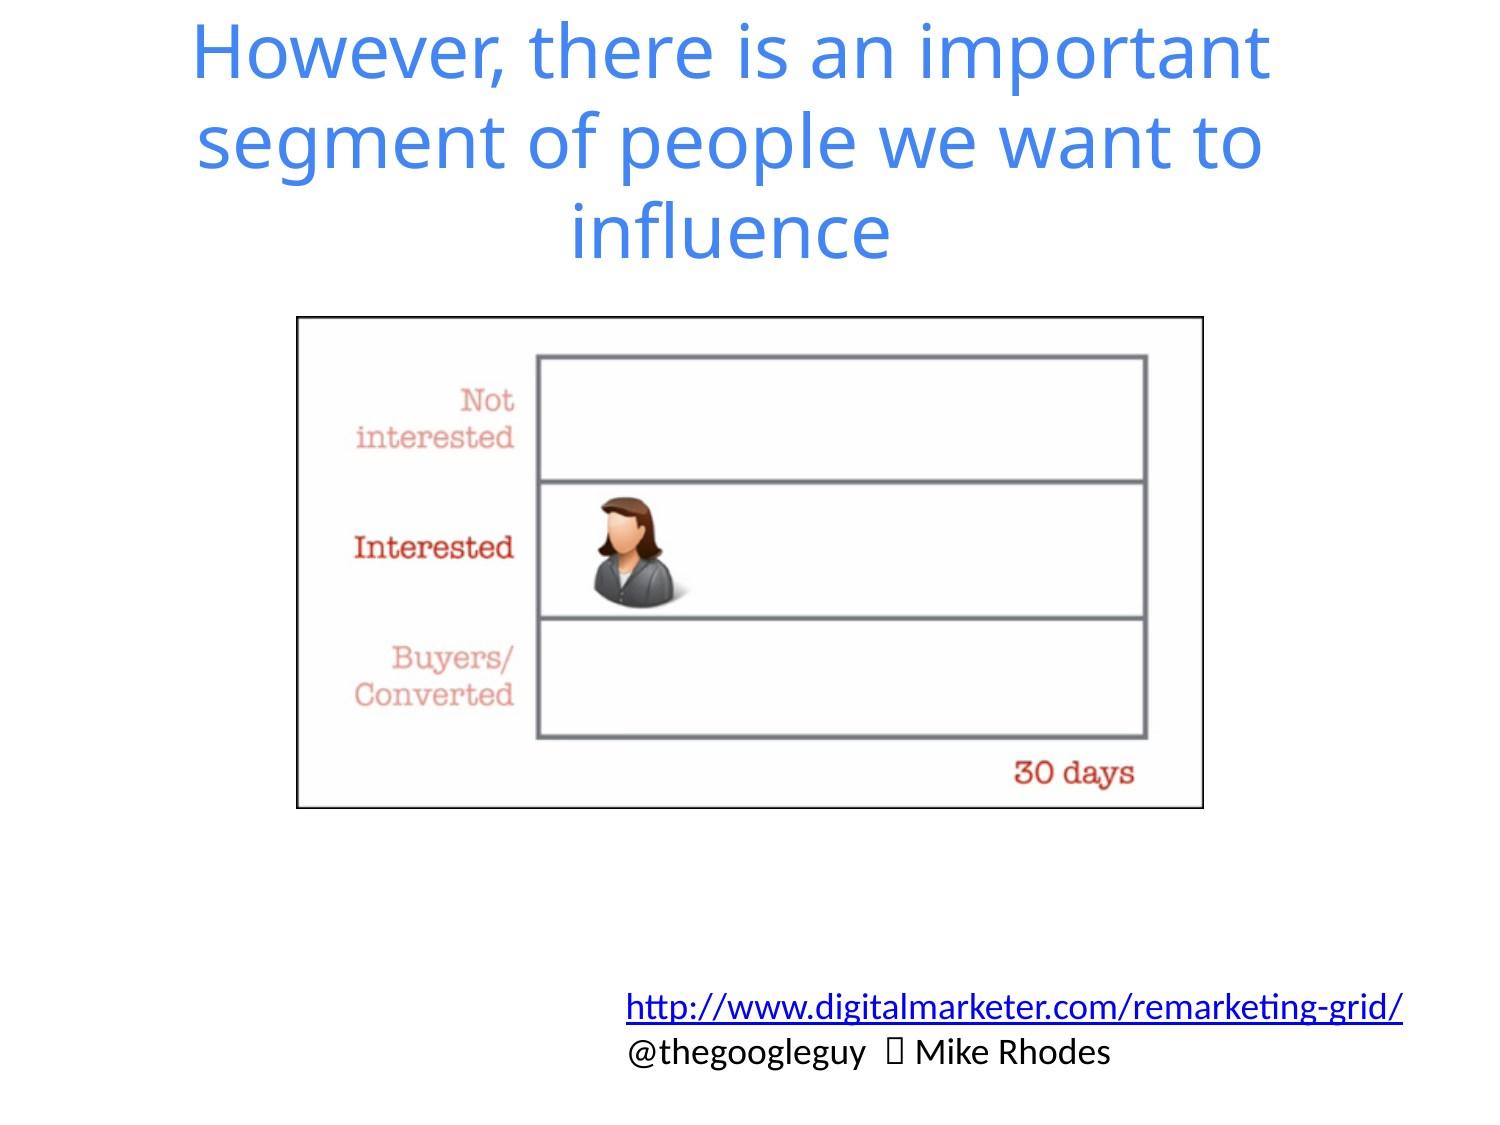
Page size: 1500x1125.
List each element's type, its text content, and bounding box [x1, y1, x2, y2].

picture [296, 316, 1204, 809]
text_box http://www.digitalmarketer.com/remarketing-grid/ @thegoogleguy  Mike Rhodes [610, 974, 1500, 1080]
title However, there is an important segment of people we want to influence [24, 45, 1438, 233]
